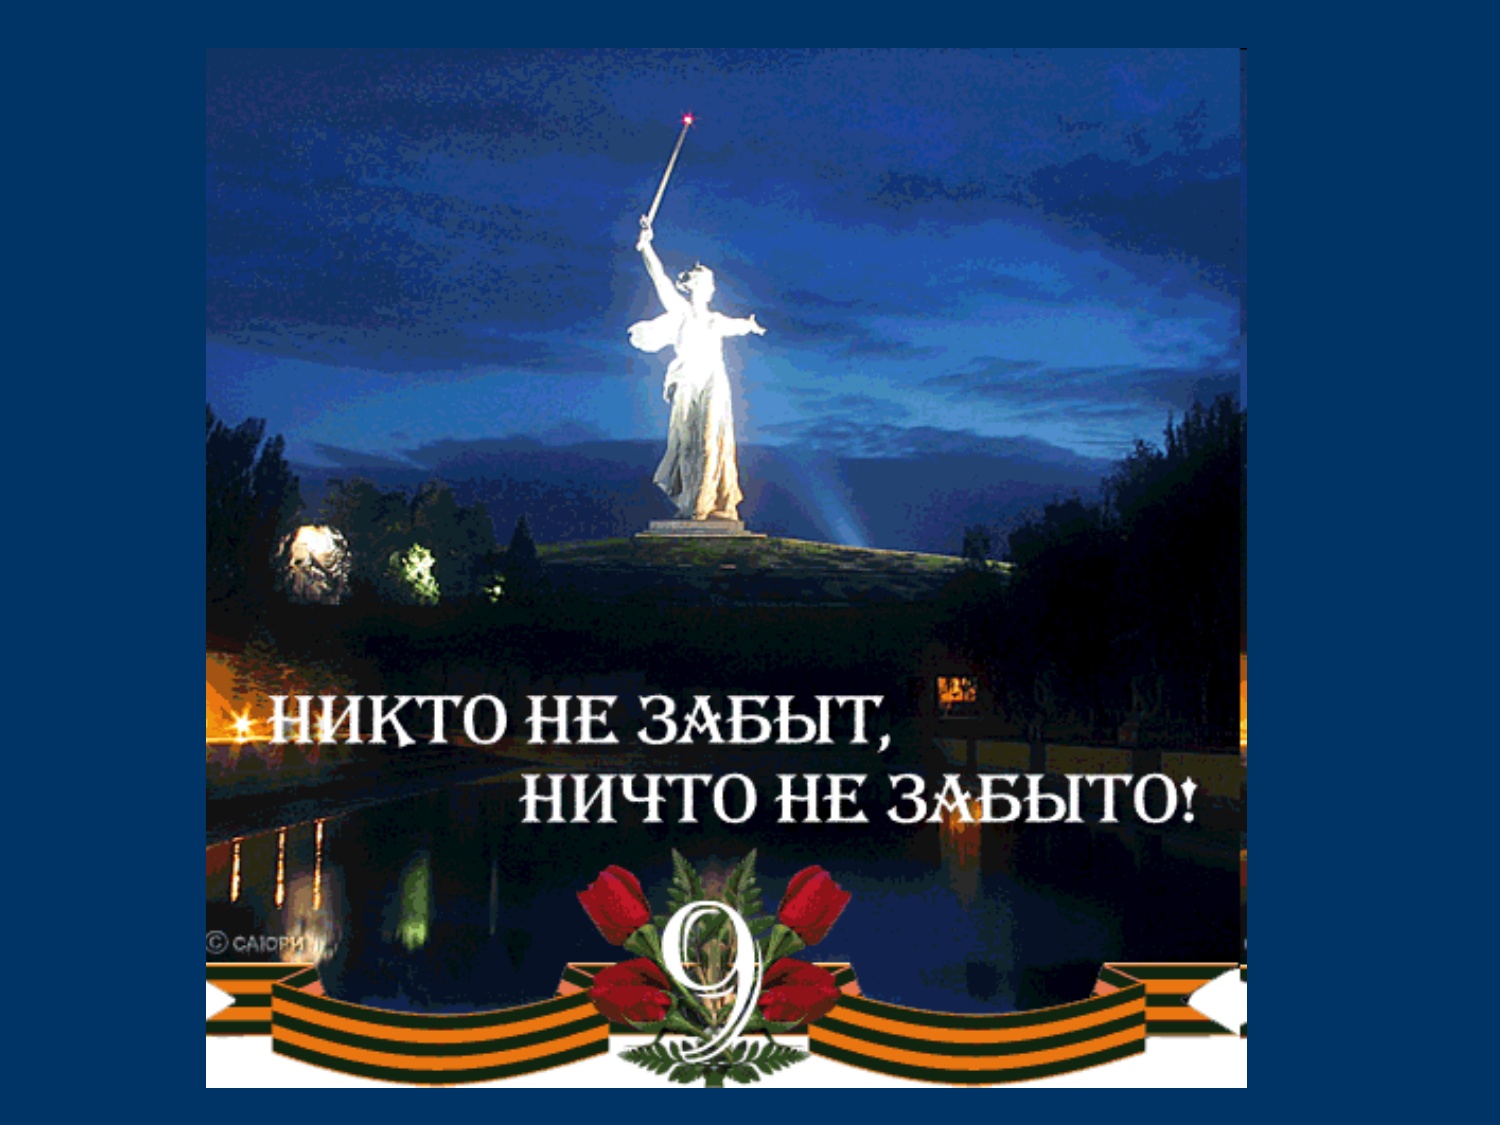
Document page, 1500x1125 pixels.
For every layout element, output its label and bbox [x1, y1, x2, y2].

picture [206, 47, 1247, 1088]
